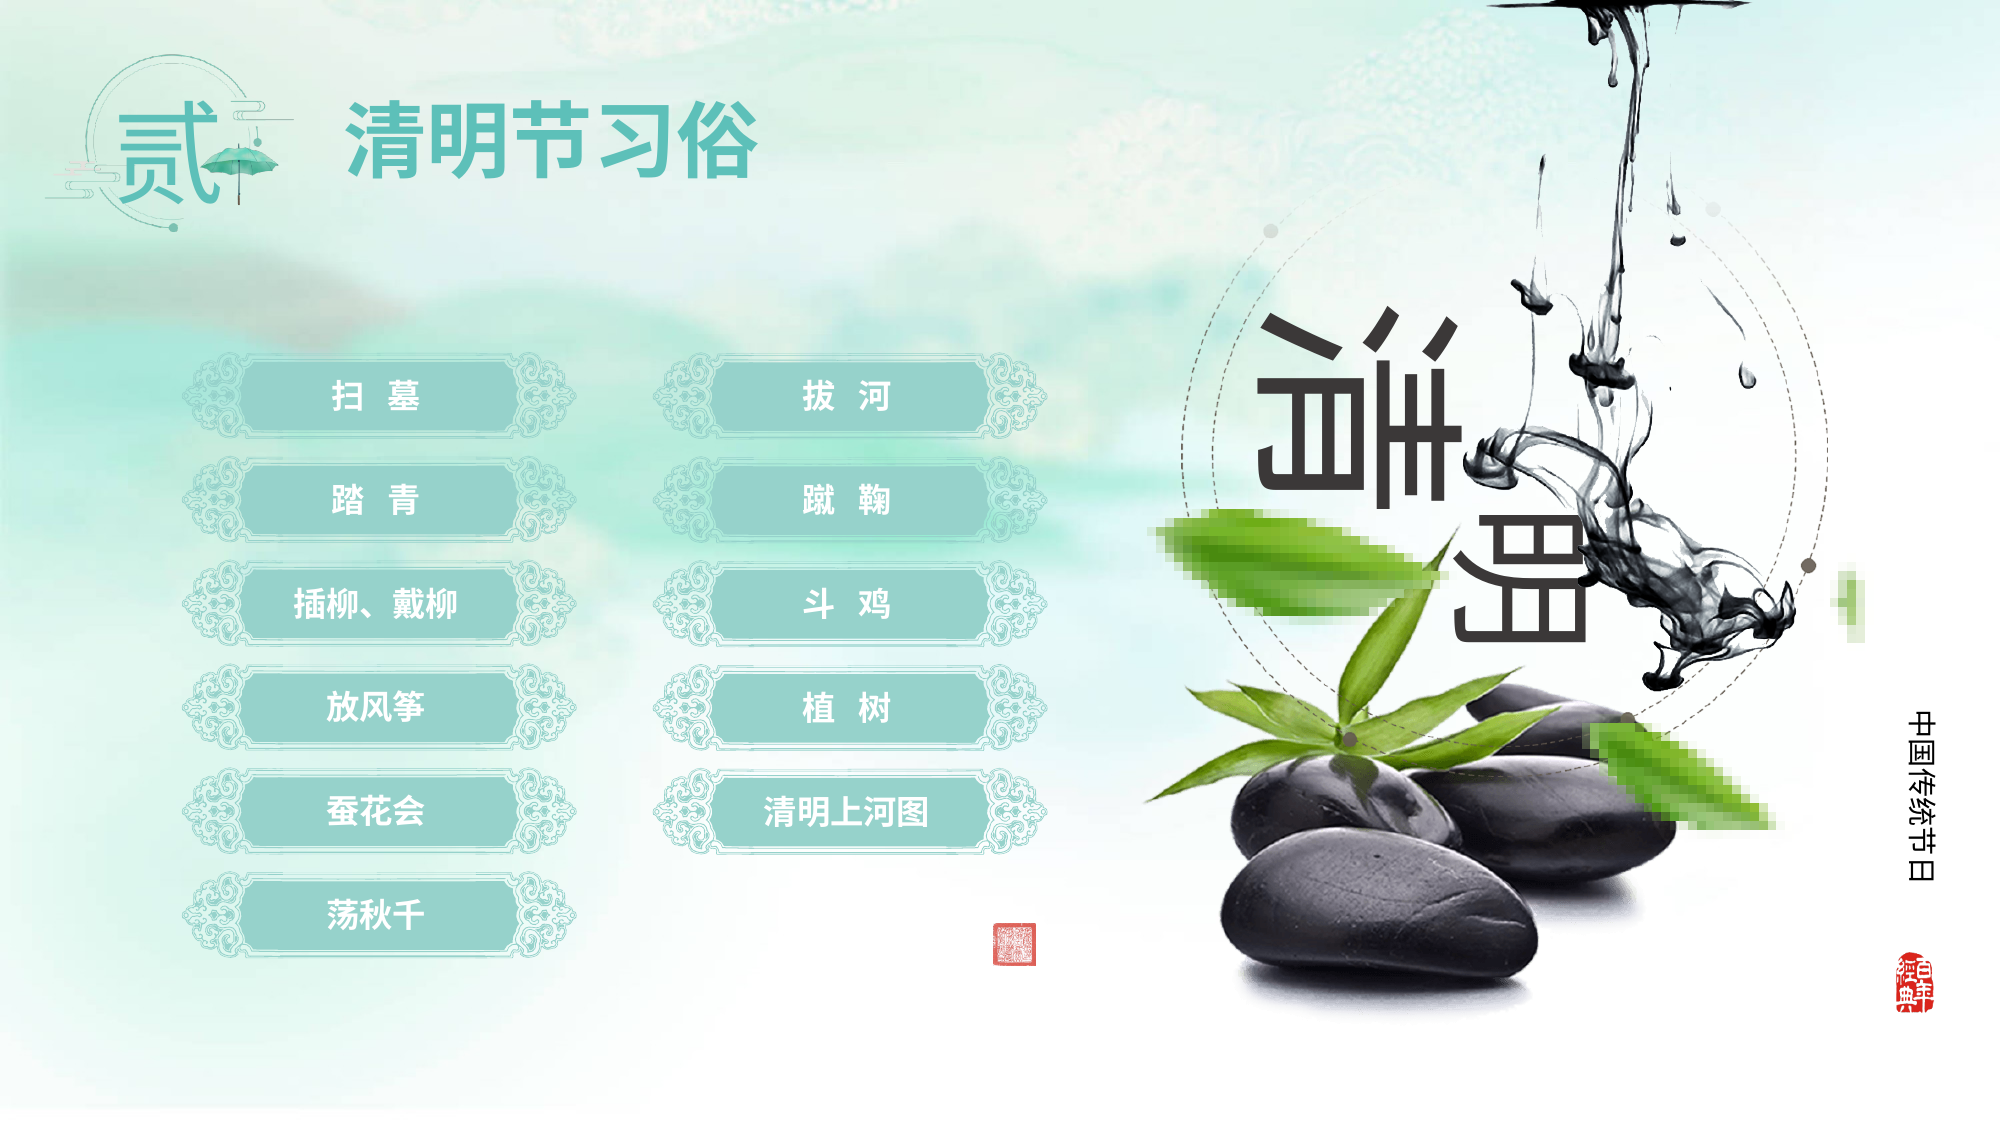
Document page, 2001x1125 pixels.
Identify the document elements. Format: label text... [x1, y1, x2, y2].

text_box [652, 456, 1048, 544]
text_box 清明节习俗 [343, 88, 761, 189]
picture [0, 0, 2000, 1125]
text_box 中国传统节日 [1882, 694, 1963, 945]
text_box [181, 767, 578, 855]
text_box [181, 559, 578, 647]
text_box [181, 455, 578, 543]
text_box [652, 352, 1048, 440]
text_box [652, 663, 1048, 752]
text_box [181, 351, 578, 439]
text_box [652, 560, 1048, 648]
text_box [181, 663, 578, 751]
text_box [652, 767, 1048, 855]
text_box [181, 871, 578, 959]
